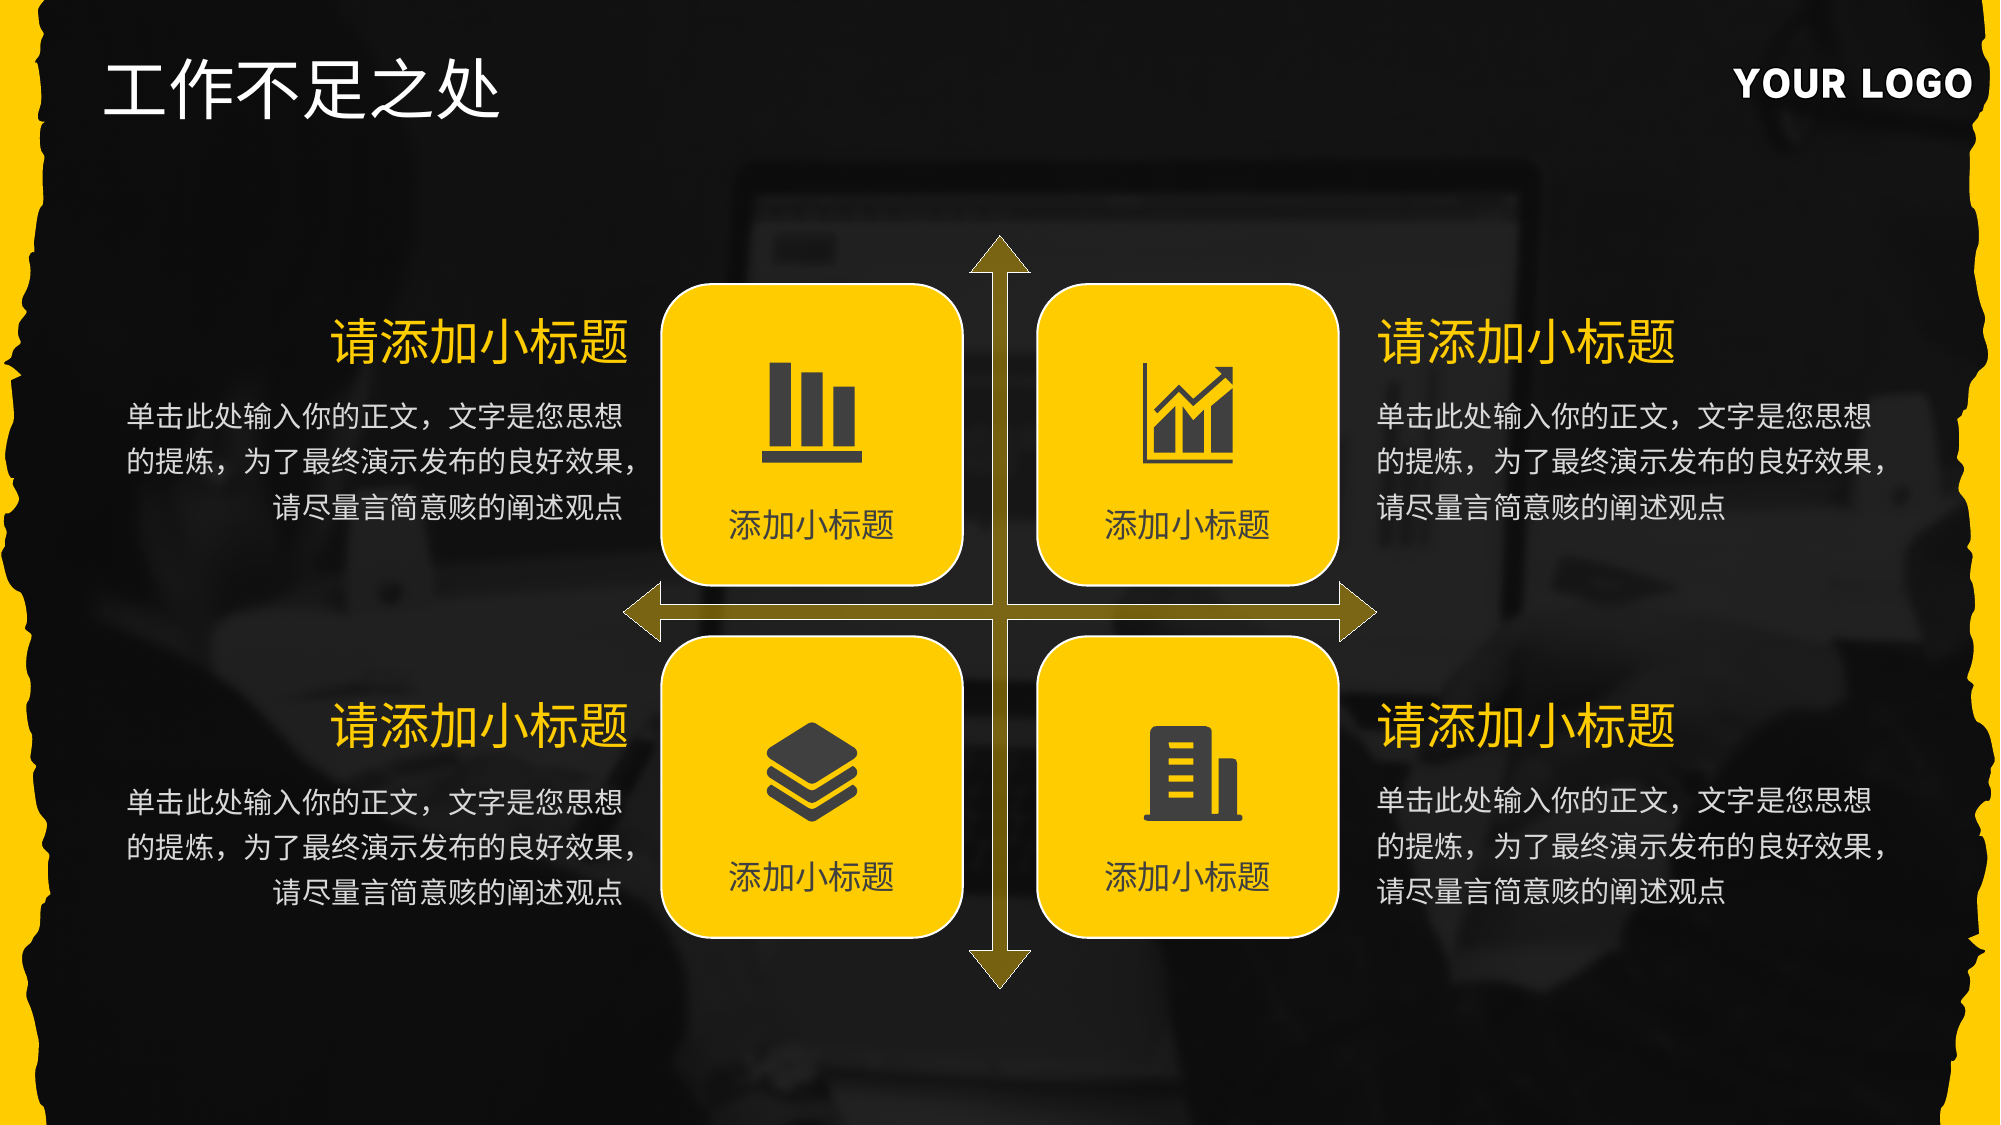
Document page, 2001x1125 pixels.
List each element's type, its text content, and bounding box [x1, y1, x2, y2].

text_box [765, 721, 859, 785]
text_box [1036, 635, 1340, 939]
text_box 单击此处输入你的正文，文字是您思想的提炼，为了最终演示发布的良好效果，请尽量言简意赅的阐述观点 [1375, 772, 1881, 909]
text_box [768, 361, 792, 448]
text_box 请添加小标题 [1375, 310, 1720, 374]
picture [1731, 66, 1973, 100]
text_box [660, 635, 964, 939]
text_box 请添加小标题 [329, 694, 654, 758]
text_box 单击此处输入你的正文，文字是您思想的提炼，为了最终演示发布的良好效果，请尽量言简意赅的阐述观点 [119, 387, 624, 525]
text_box 添加小标题 [714, 496, 910, 551]
text_box [765, 783, 859, 823]
text_box [660, 283, 964, 587]
text_box [832, 385, 856, 447]
text_box 单击此处输入你的正文，文字是您思想的提炼，为了最终演示发布的良好效果，请尽量言简意赅的阐述观点 [119, 773, 624, 910]
text_box 请添加小标题 [1375, 694, 1720, 758]
text_box 工作不足之处 [101, 48, 503, 129]
text_box [623, 235, 1377, 989]
text_box [765, 764, 859, 805]
text_box [800, 371, 824, 447]
text_box [1142, 362, 1234, 464]
text_box 添加小标题 [714, 848, 910, 904]
text_box 请添加小标题 [329, 310, 654, 374]
text_box [761, 450, 863, 464]
text_box 添加小标题 [1089, 848, 1286, 904]
text_box [1142, 725, 1244, 822]
text_box [1036, 283, 1340, 587]
text_box 单击此处输入你的正文，文字是您思想的提炼，为了最终演示发布的良好效果，请尽量言简意赅的阐述观点 [1375, 387, 1881, 525]
text_box 添加小标题 [1089, 496, 1286, 551]
